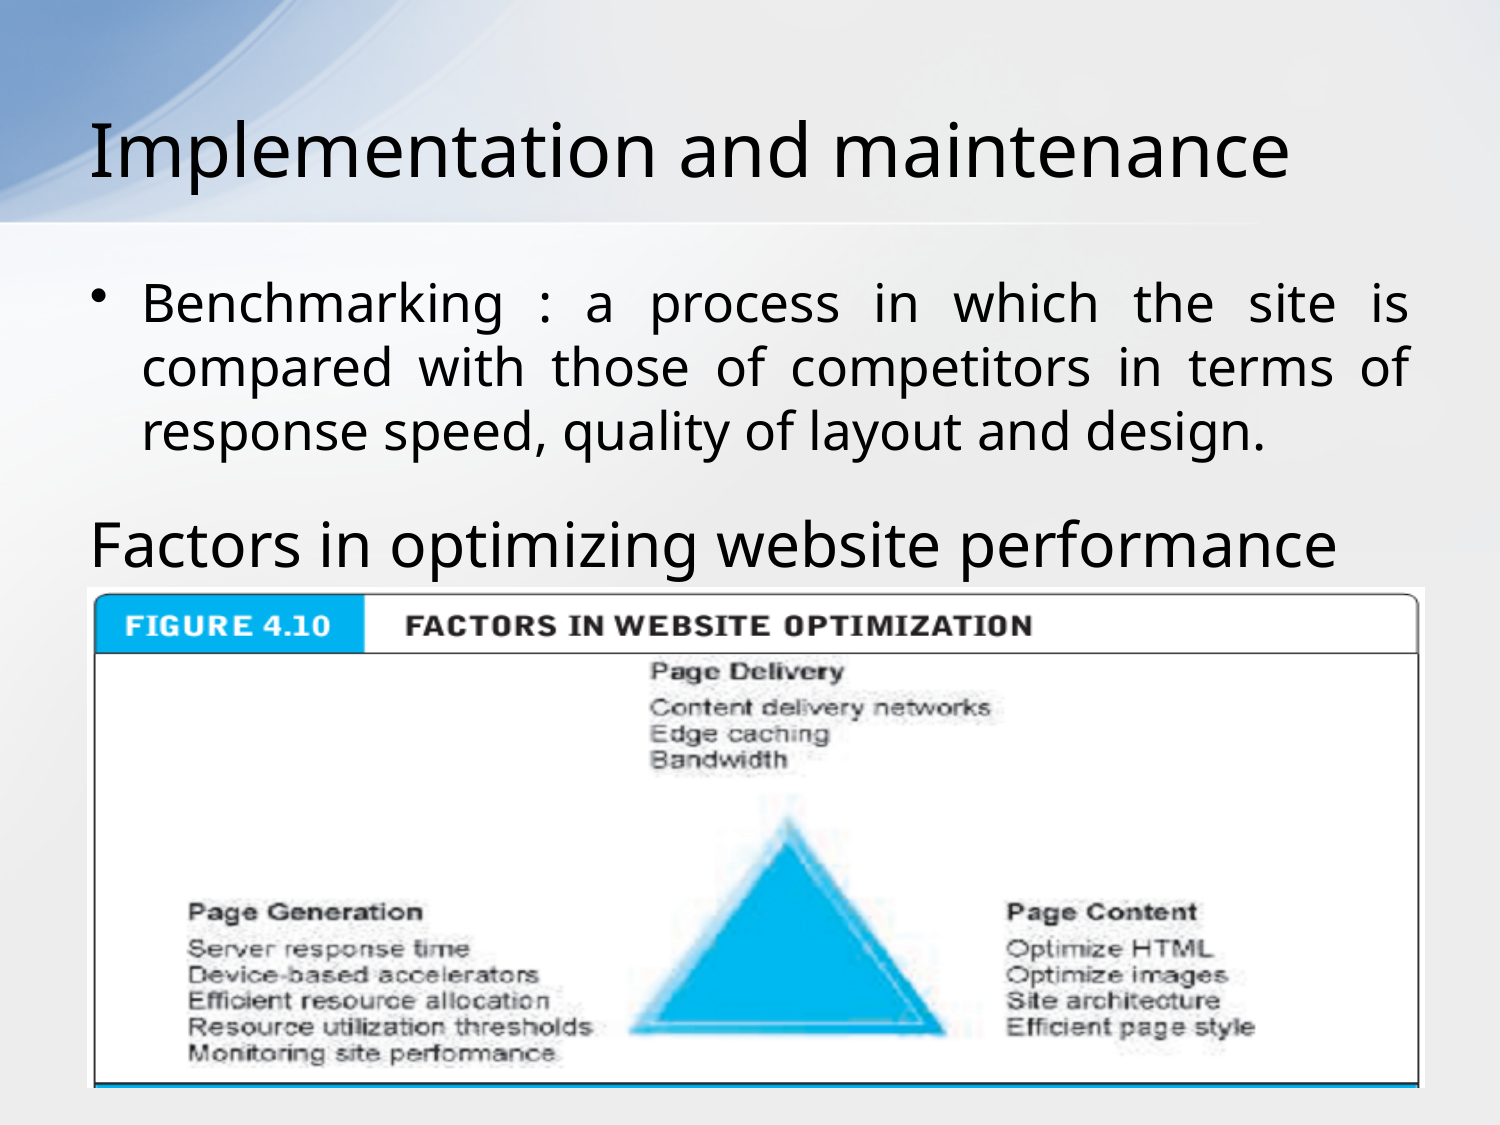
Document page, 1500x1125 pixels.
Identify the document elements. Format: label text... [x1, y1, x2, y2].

title Implementation and maintenance [75, 58, 1425, 200]
list Benchmarking : a process in which the site is compared with those of competitors in terms of response speed, quality of layout and design. [75, 262, 1425, 483]
text_box Factors in optimizing website performance [74, 483, 1425, 588]
picture [0, 0, 1500, 1125]
